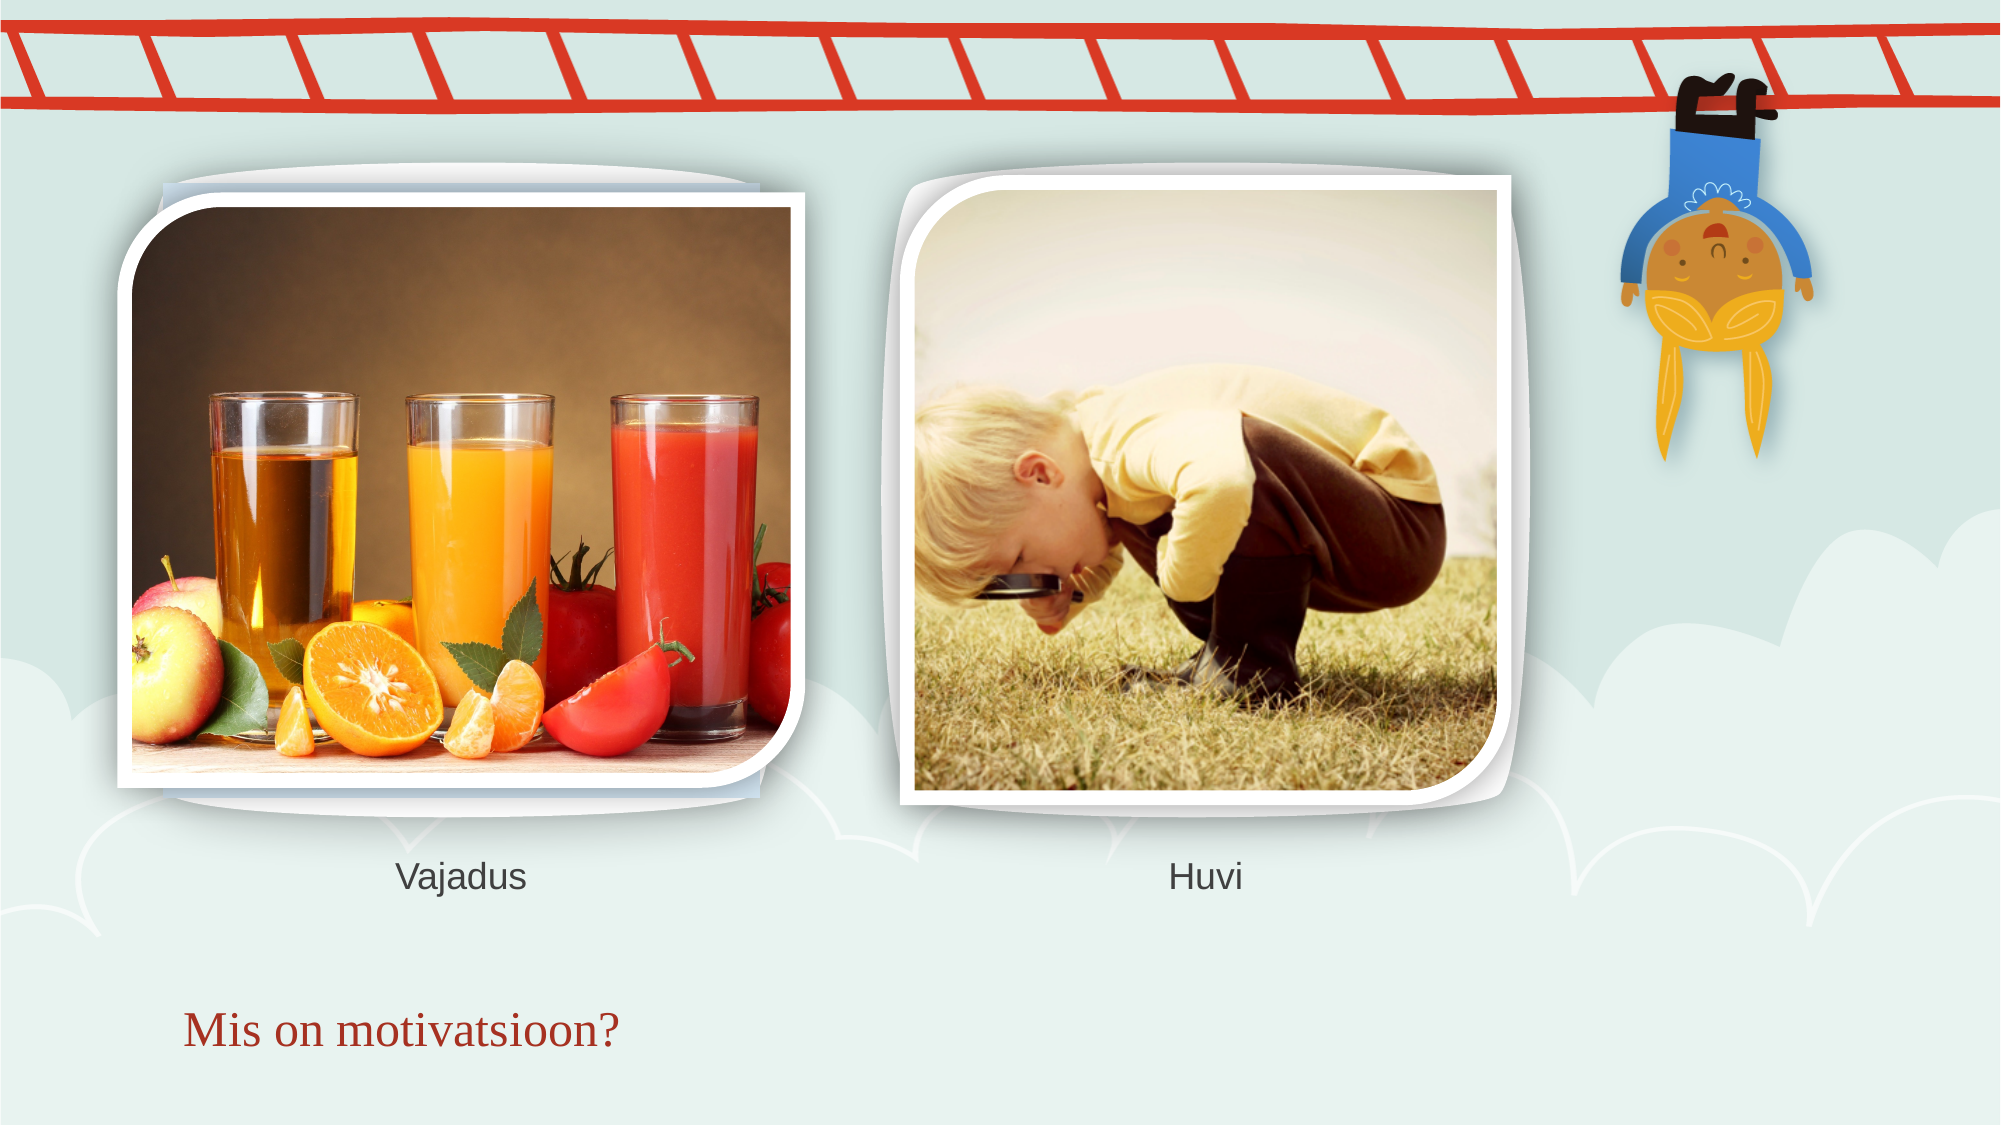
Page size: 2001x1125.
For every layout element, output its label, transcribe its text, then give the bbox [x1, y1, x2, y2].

picture [0, 0, 2001, 1125]
title Mis on motivatsioon? [168, 950, 1500, 1066]
list Huvi [913, 849, 1499, 931]
list Vajadus [168, 849, 754, 931]
